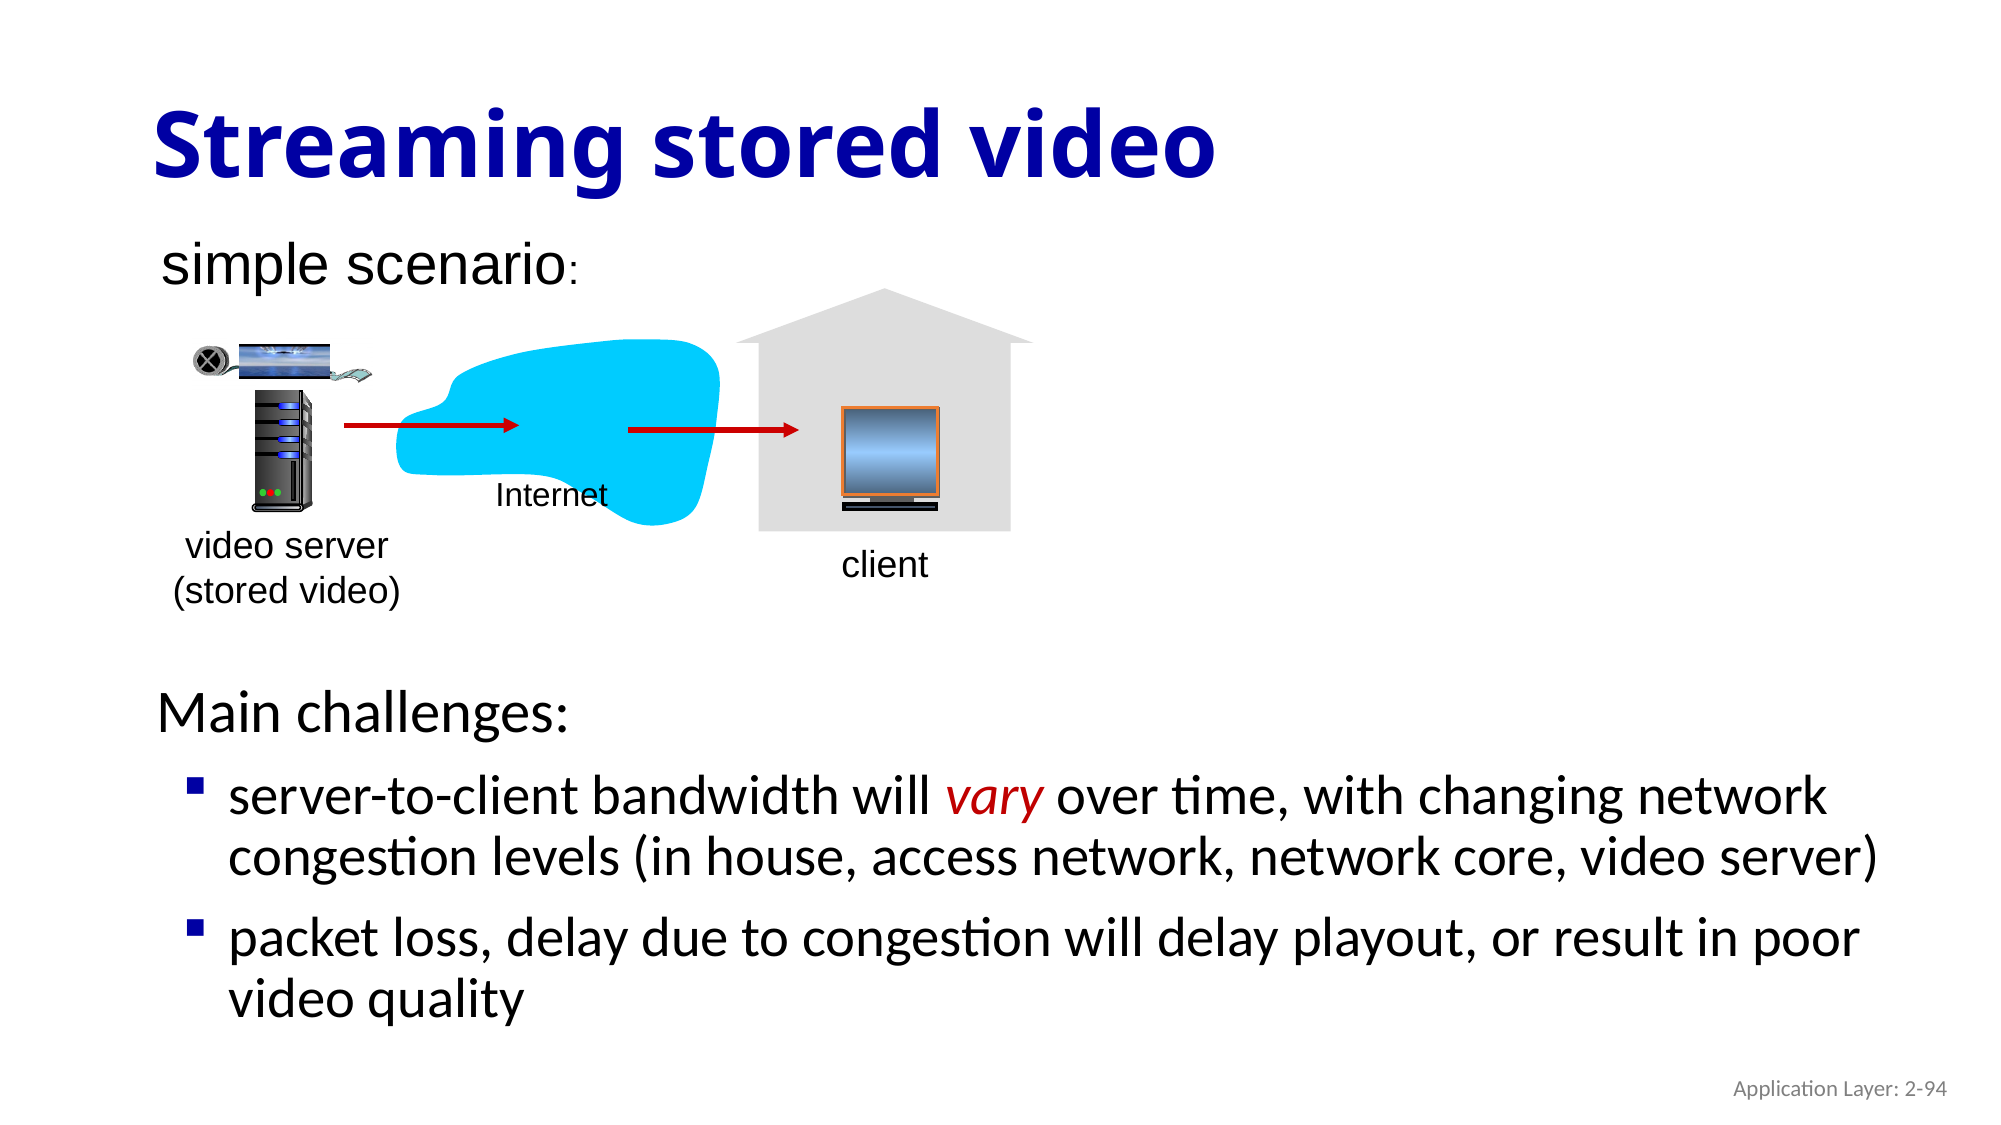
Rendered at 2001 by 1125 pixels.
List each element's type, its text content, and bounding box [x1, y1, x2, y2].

text_box [396, 339, 720, 526]
list Main challenges: server-to-client bandwidth will vary over time, with changing network congestion levels (in house, access network, network core, video server) packet loss, delay due to congestion will delay playout, or result in poor video quality [138, 672, 1931, 1090]
text_box client [826, 532, 944, 593]
text_box video server (stored video) [157, 513, 417, 619]
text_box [192, 334, 373, 390]
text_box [252, 390, 313, 512]
text_box simple scenario: [147, 218, 595, 304]
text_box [735, 288, 1034, 532]
title Streaming stored video [137, 74, 1863, 221]
slide_number Application Layer: 2-94 [1512, 1056, 1963, 1117]
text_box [842, 407, 939, 510]
text_box Internet [480, 465, 623, 521]
